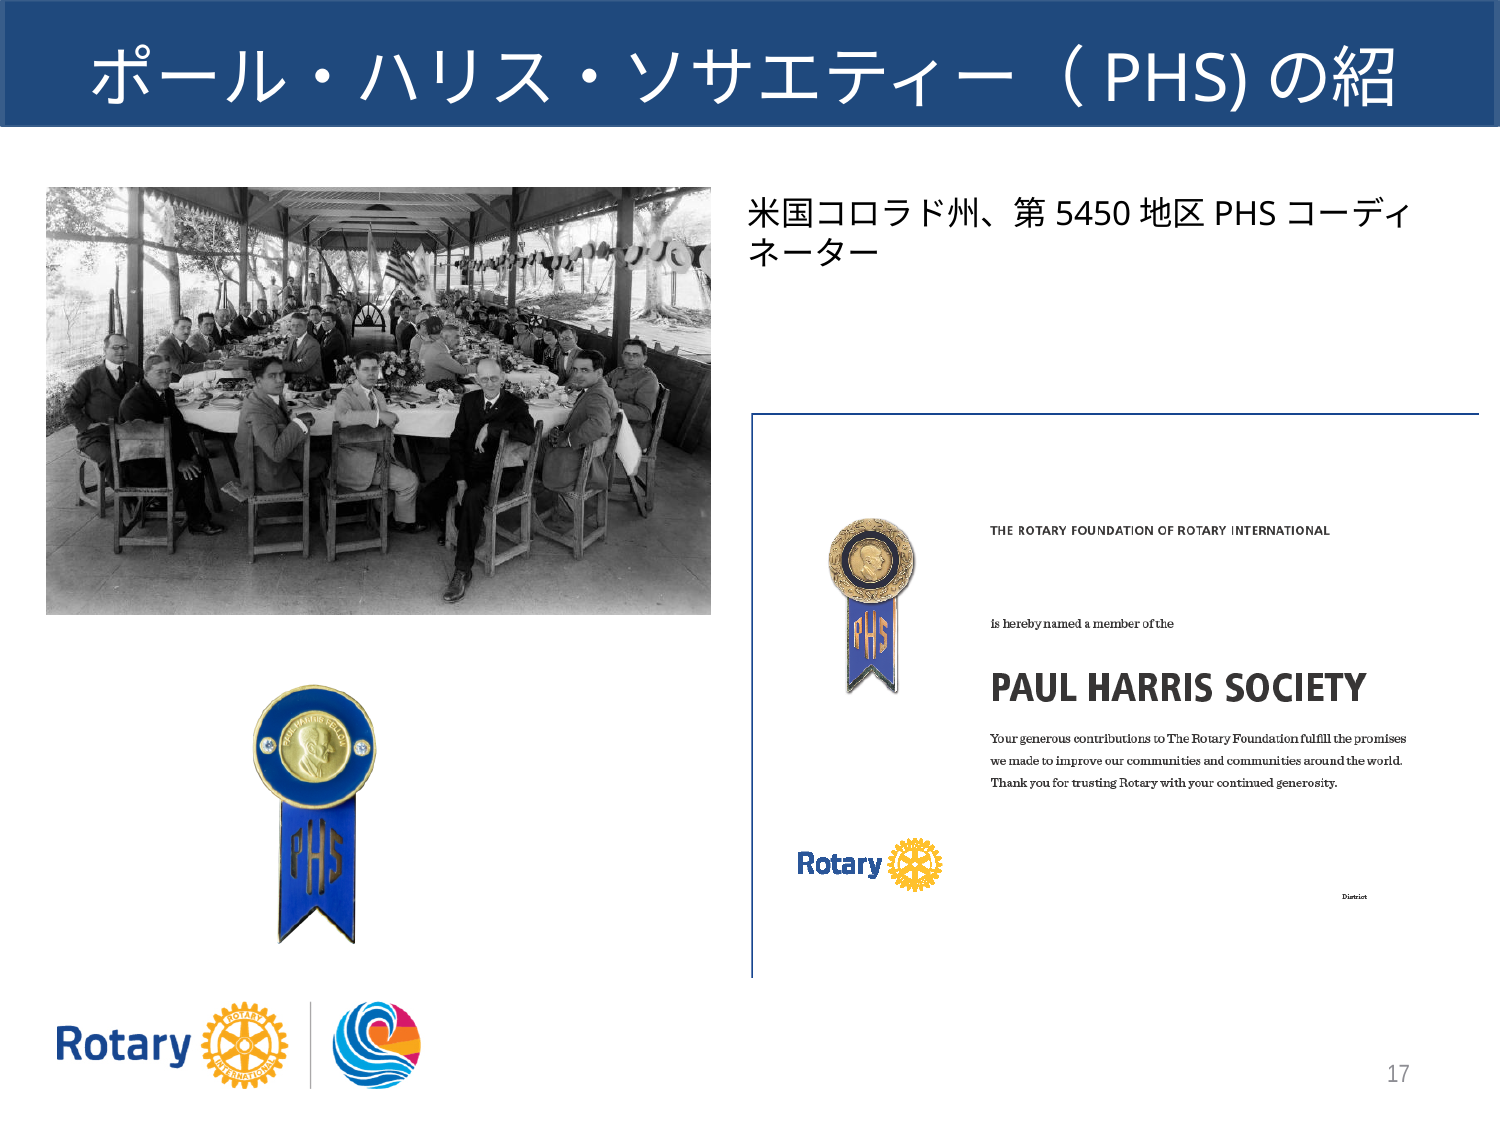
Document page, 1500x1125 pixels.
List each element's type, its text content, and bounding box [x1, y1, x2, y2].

picture [0, 0, 1500, 128]
text_box 米国コロラド州、第5450地区PHSコーディネーター [733, 185, 1484, 280]
picture [46, 187, 711, 615]
picture [749, 412, 1480, 978]
slide_number 17 [1074, 1042, 1425, 1103]
text_box ポール・ハリス・ソサエティー（PHS)の紹介 [50, 136, 1438, 243]
picture [57, 620, 466, 1089]
